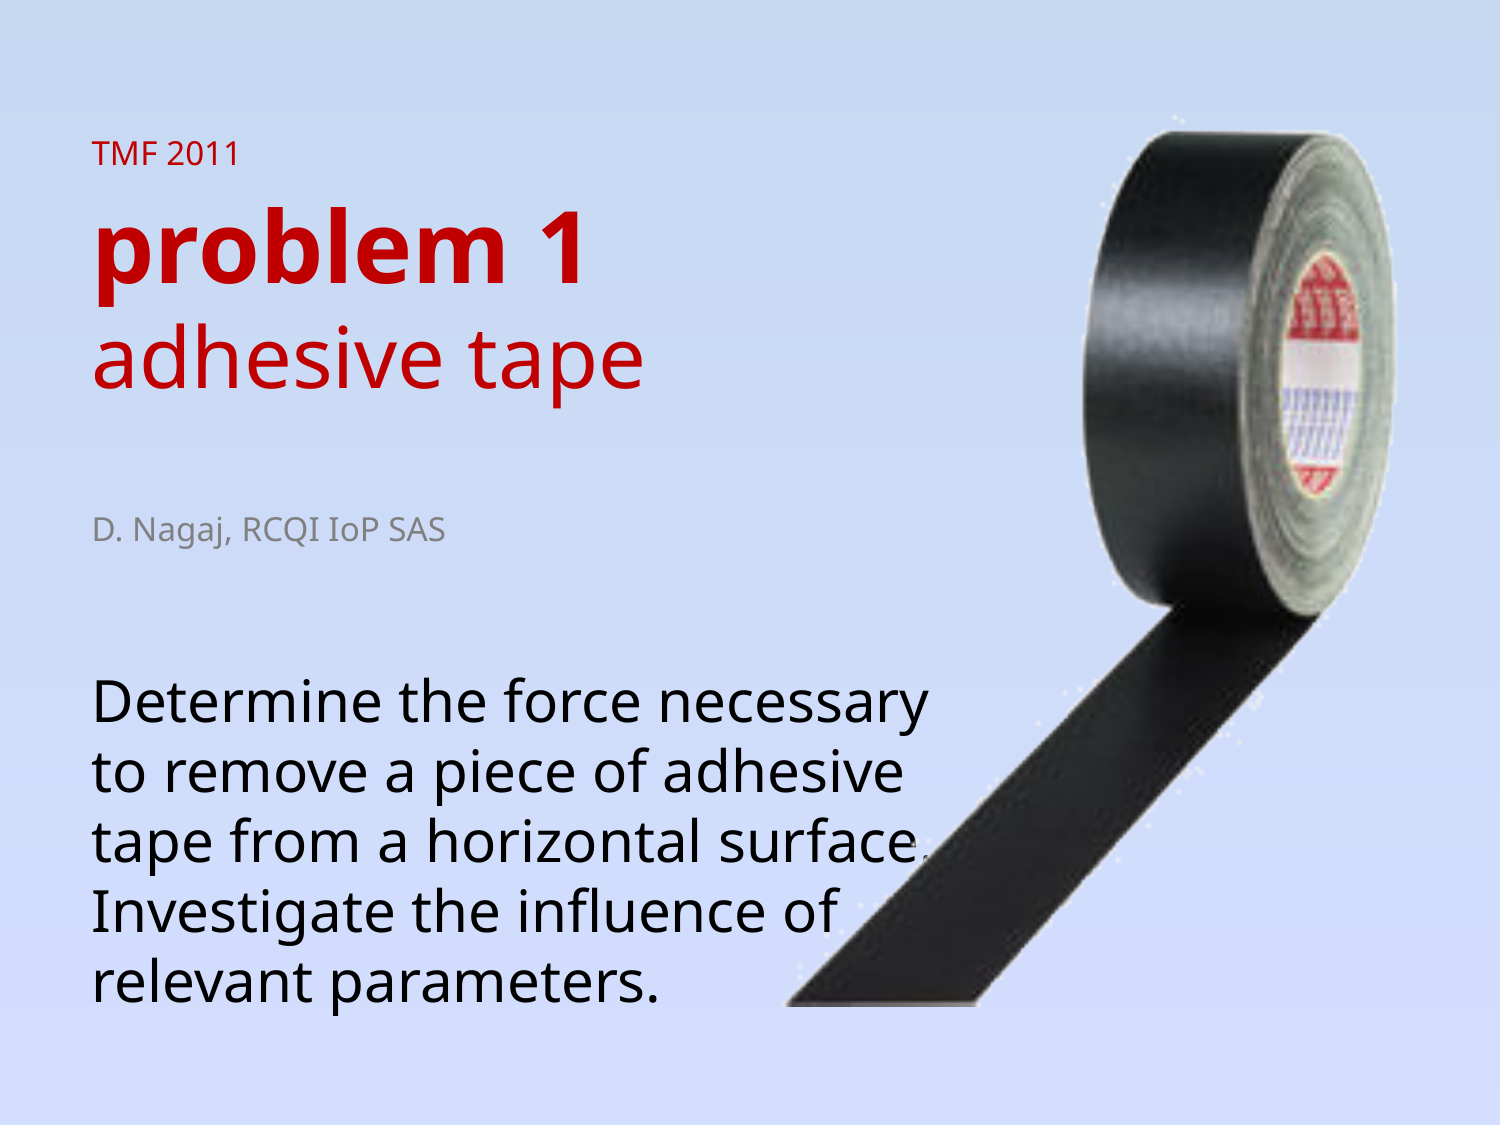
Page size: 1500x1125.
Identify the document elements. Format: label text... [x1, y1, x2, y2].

text_box TMF 2011 problem 1 adhesive tape D. Nagaj, RCQI IoP SAS [76, 124, 721, 575]
picture [773, 113, 1429, 1007]
list Determine the force necessary to remove a piece of adhesive tape from a horizontal surface. Investigate the influence of relevant parameters. [76, 656, 1471, 1125]
